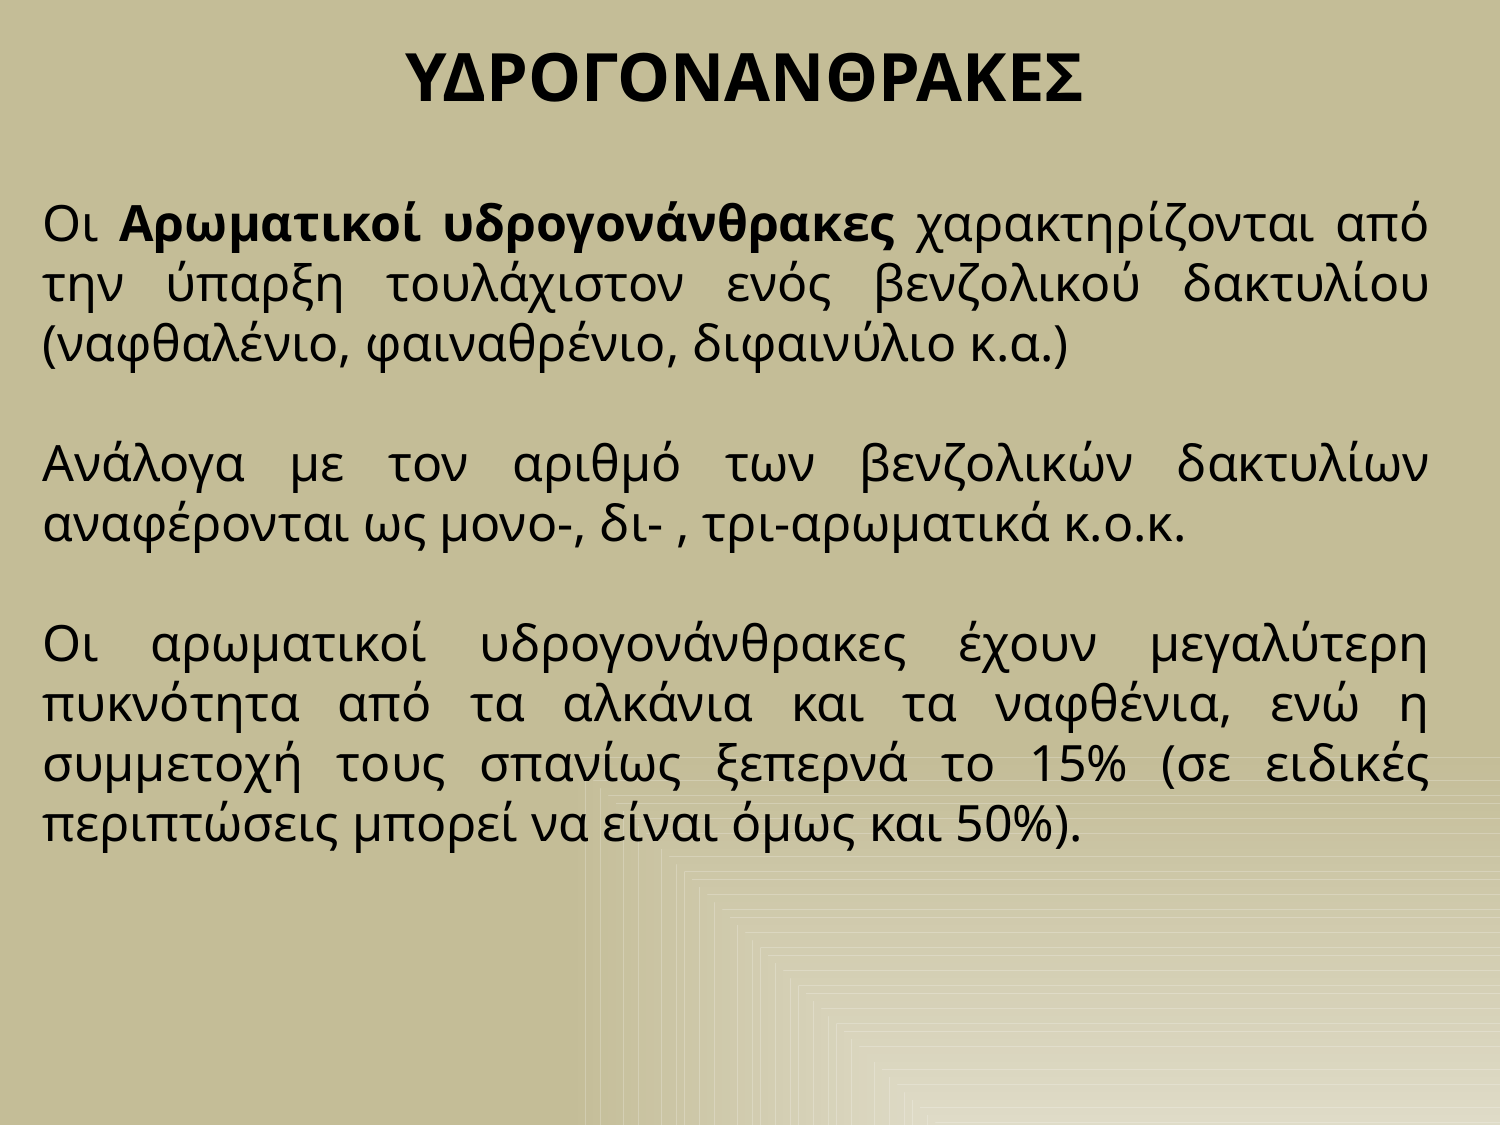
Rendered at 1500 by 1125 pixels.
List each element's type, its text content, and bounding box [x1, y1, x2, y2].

text_box Οι Αρωματικοί υδρογονάνθρακες χαρακτηρίζονται από την ύπαρξη τουλάχιστον ενός βενζολικού δακτυλίου (ναφθαλένιο, φαιναθρένιο, διφαινύλιο κ.α.) Ανάλογα με τον αριθμό των βενζολικών δακτυλίων αναφέρονται ως μονο-, δι- , τρι-αρωματικά κ.ο.κ. Οι αρωματικοί υδρογονάνθρακες έχουν μεγαλύτερη πυκνότητα από τα αλκάνια και τα ναφθένια, ενώ η συμμετοχή τους σπανίως ξεπερνά το 15% (σε ειδικές περιπτώσεις μπορεί να είναι όμως και 50%). [27, 184, 1445, 860]
text_box ΥΔΡΟΓΟΝΑΝΘΡΑΚΕΣ [147, 26, 1342, 122]
